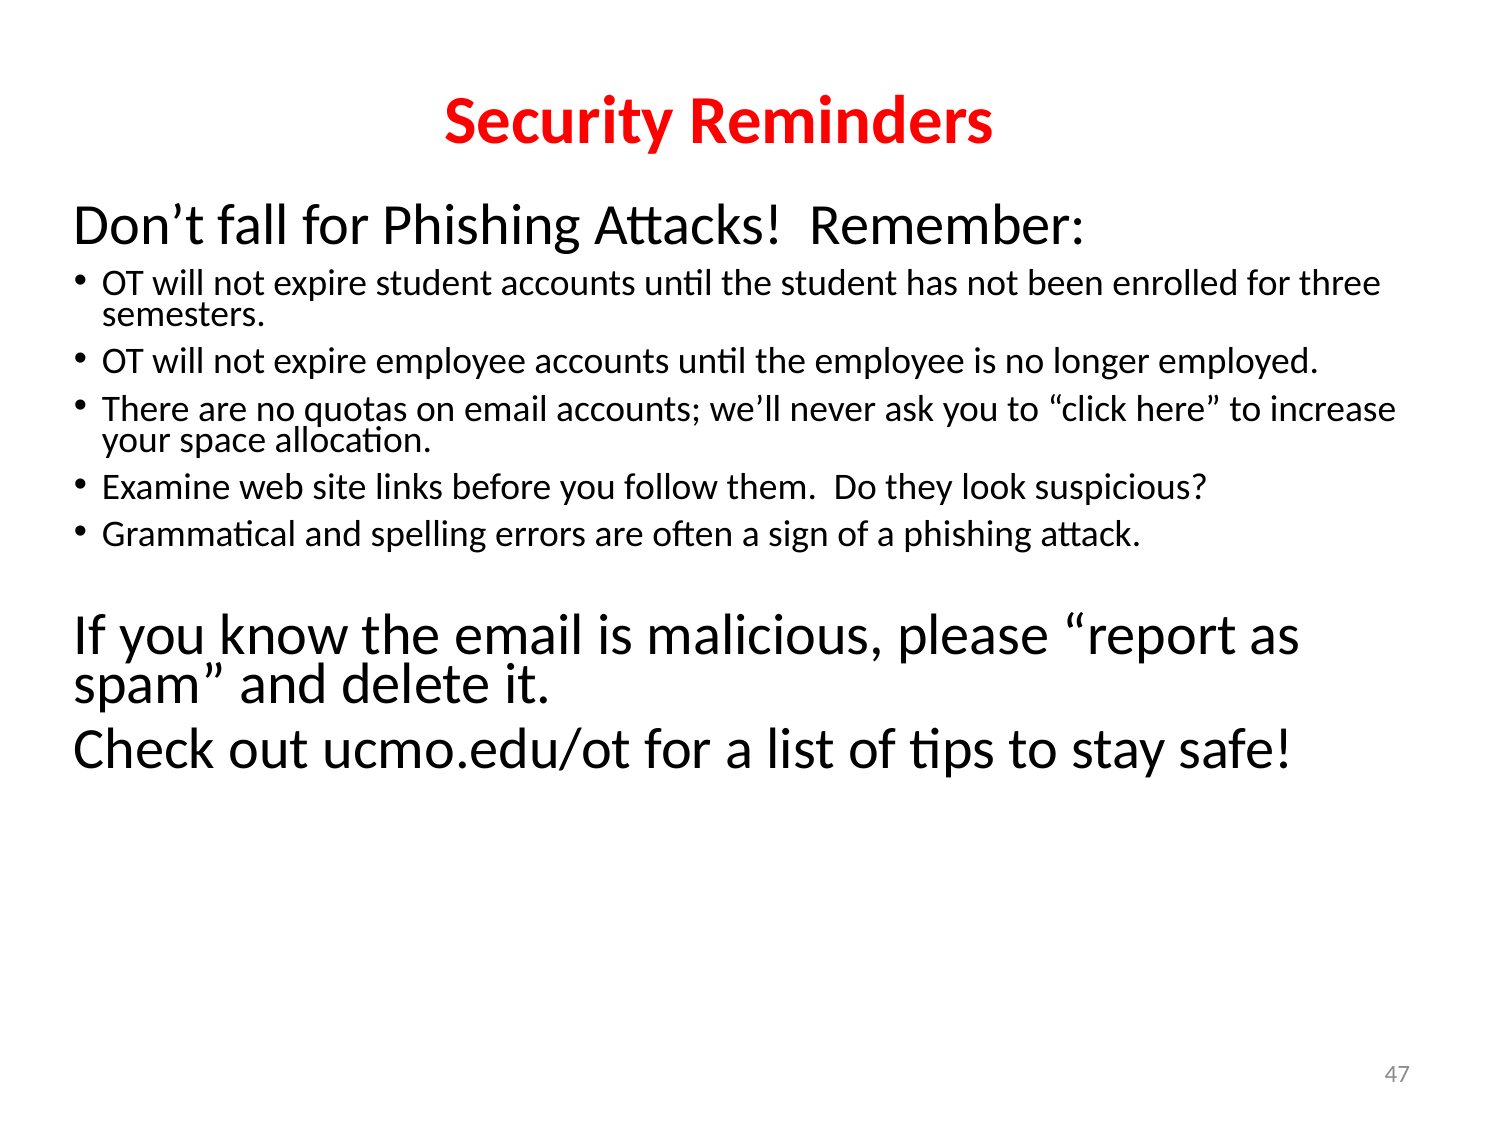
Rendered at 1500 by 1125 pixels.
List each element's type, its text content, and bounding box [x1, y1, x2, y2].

list Don’t fall for Phishing Attacks! Remember: OT will not expire student accounts until the student has not been enrolled for three semesters. OT will not expire employee accounts until the employee is no longer employed. There are no quotas on email accounts; we’ll never ask you to “click here” to increase your space allocation. Examine web site links before you follow them. Do they look suspicious? Grammatical and spelling errors are often a sign of a phishing attack. If you know the email is malicious, please “report as spam” and delete it. Check out ucmo.edu/ot for a list of tips to stay safe! [62, 200, 1413, 975]
slide_number 47 [1074, 1042, 1425, 1103]
title Security Reminders [212, 75, 1227, 168]
